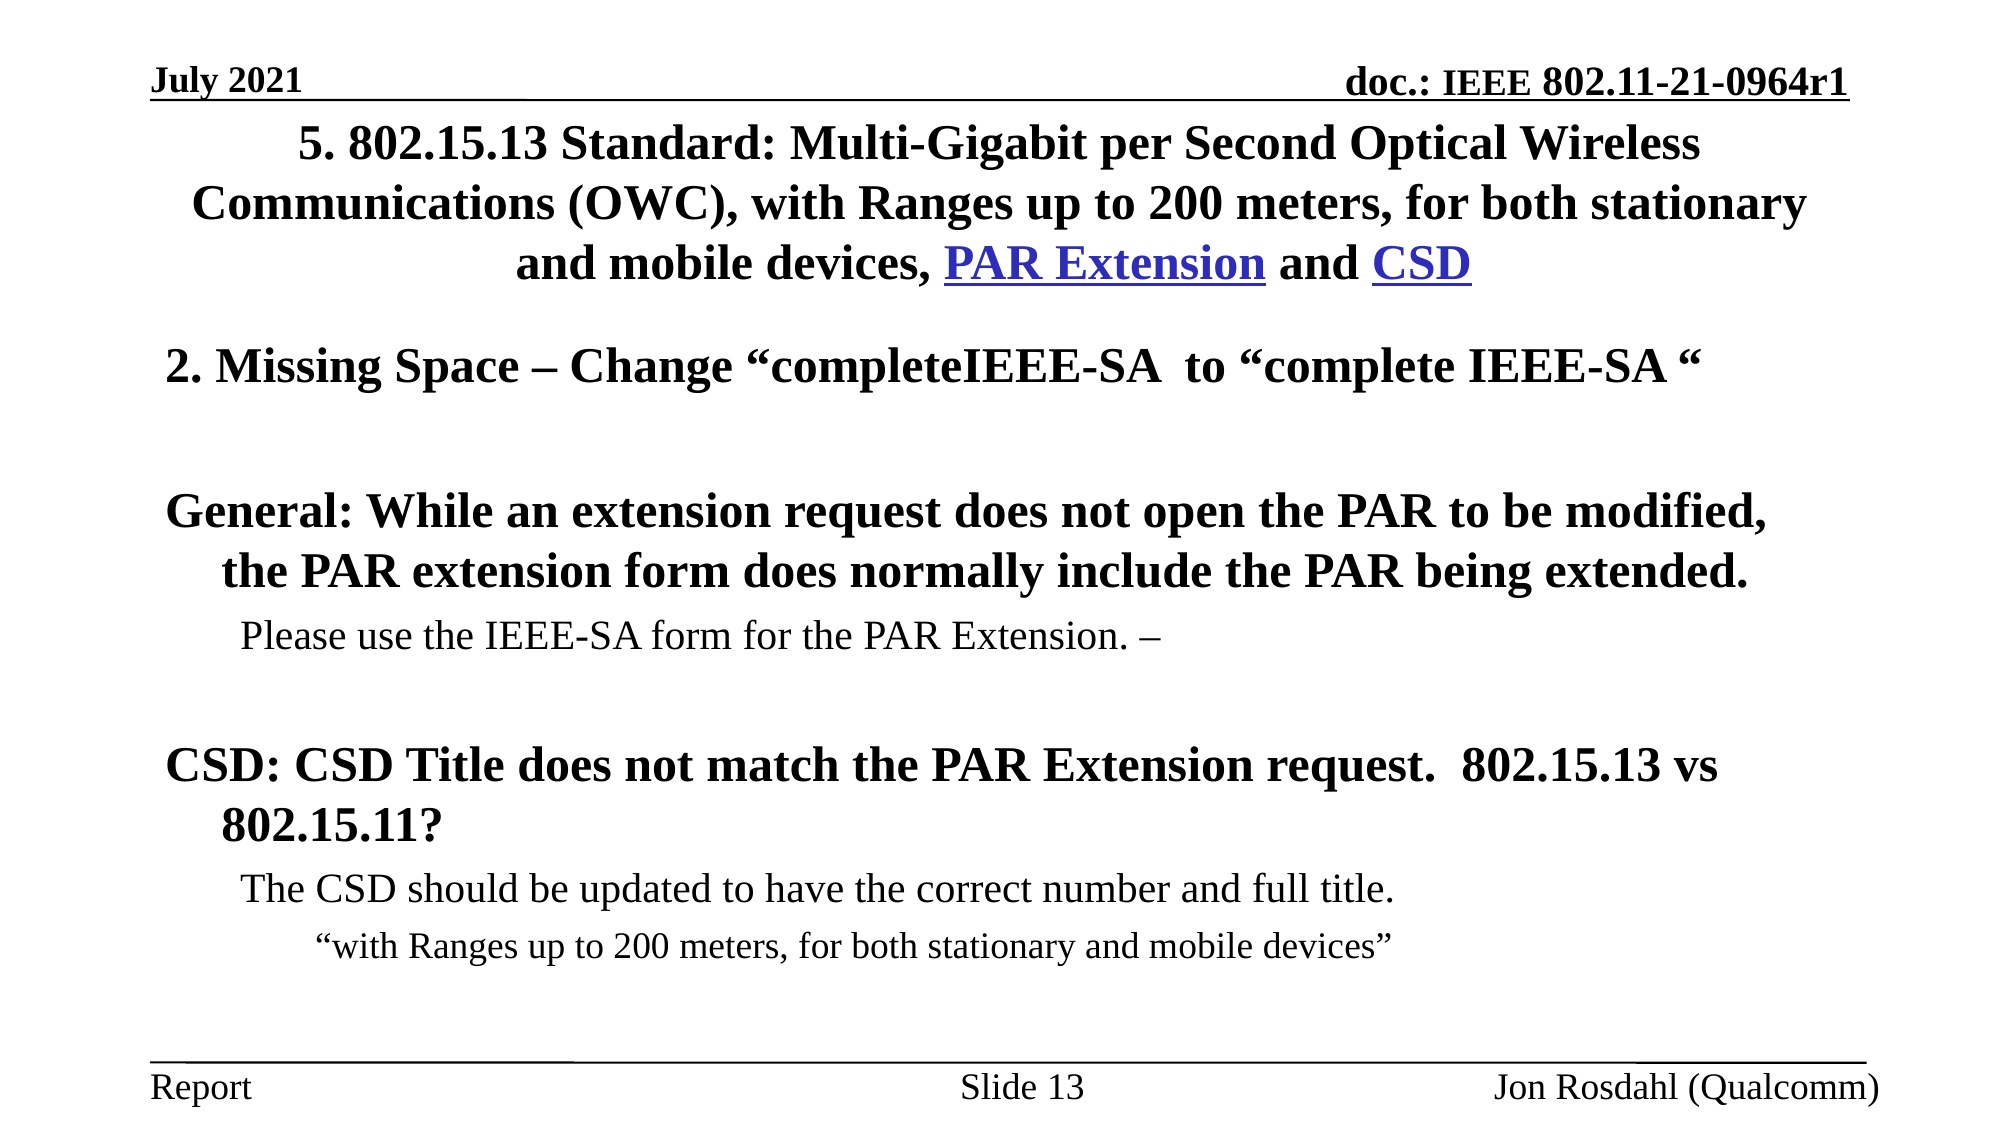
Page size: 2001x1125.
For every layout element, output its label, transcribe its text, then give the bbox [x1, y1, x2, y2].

slide_number Slide 13 [950, 1061, 1095, 1125]
footer Jon Rosdahl (Qualcomm) [1436, 1061, 1881, 1108]
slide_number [149, 49, 431, 100]
list 2. Missing Space – Change “completeIEEE-SA to “complete IEEE-SA “ General: While an extension request does not open the PAR to be modified, the PAR extension form does normally include the PAR being extended. Please use the IEEE-SA form for the PAR Extension. – CSD: CSD Title does not match the PAR Extension request. 802.15.13 vs 802.15.11? The CSD should be updated to have the correct number and full title. “with Ranges up to 200 meters, for both stationary and mobile devices” [149, 324, 1850, 1000]
title 5. 802.15.13 Standard: Multi-Gigabit per Second Optical Wireless Communications (OWC), with Ranges up to 200 meters, for both stationary and mobile devices, PAR Extension and CSD [149, 112, 1850, 288]
